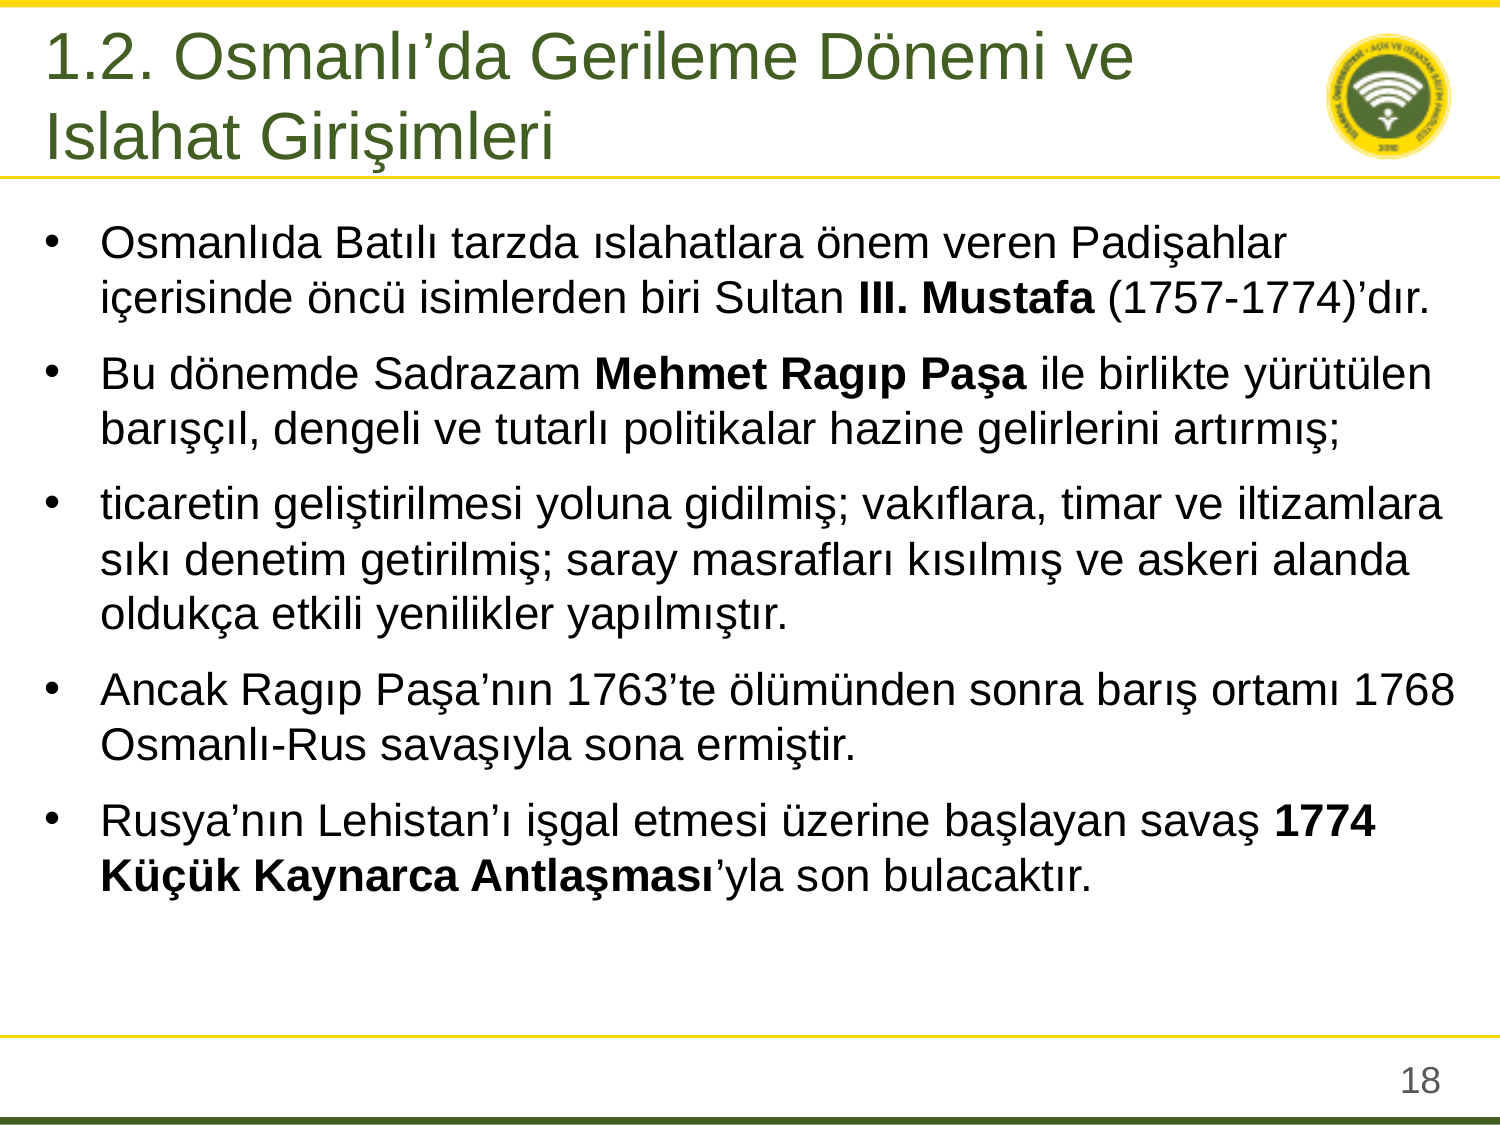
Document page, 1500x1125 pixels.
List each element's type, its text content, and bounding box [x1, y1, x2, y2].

list Osmanlıda Batılı tarzda ıslahatlara önem veren Padişahlar içerisinde öncü isimlerden biri Sultan III. Mustafa (1757-1774)’dır. Bu dönemde Sadrazam Mehmet Ragıp Paşa ile birlikte yürütülen barışçıl, dengeli ve tutarlı politikalar hazine gelirlerini artırmış; ticaretin geliştirilmesi yoluna gidilmiş; vakıflara, timar ve iltizamlara sıkı denetim getirilmiş; saray masrafları kısılmış ve askeri alanda oldukça etkili yenilikler yapılmıştır. Ancak Ragıp Paşa’nın 1763’te ölümünden sonra barış ortamı 1768 Osmanlı-Rus savaşıyla sona ermiştir. Rusya’nın Lehistan’ı işgal etmesi üzerine başlayan savaş 1774 Küçük Kaynarca Antlaşması’yla son bulacaktır. [29, 205, 1475, 1048]
picture [1306, 13, 1473, 176]
slide_number 17 [1384, 1049, 1500, 1109]
list 1.2. Osmanlı’da Gerileme Dönemi ve Islahat Girişimleri [29, 0, 1289, 180]
